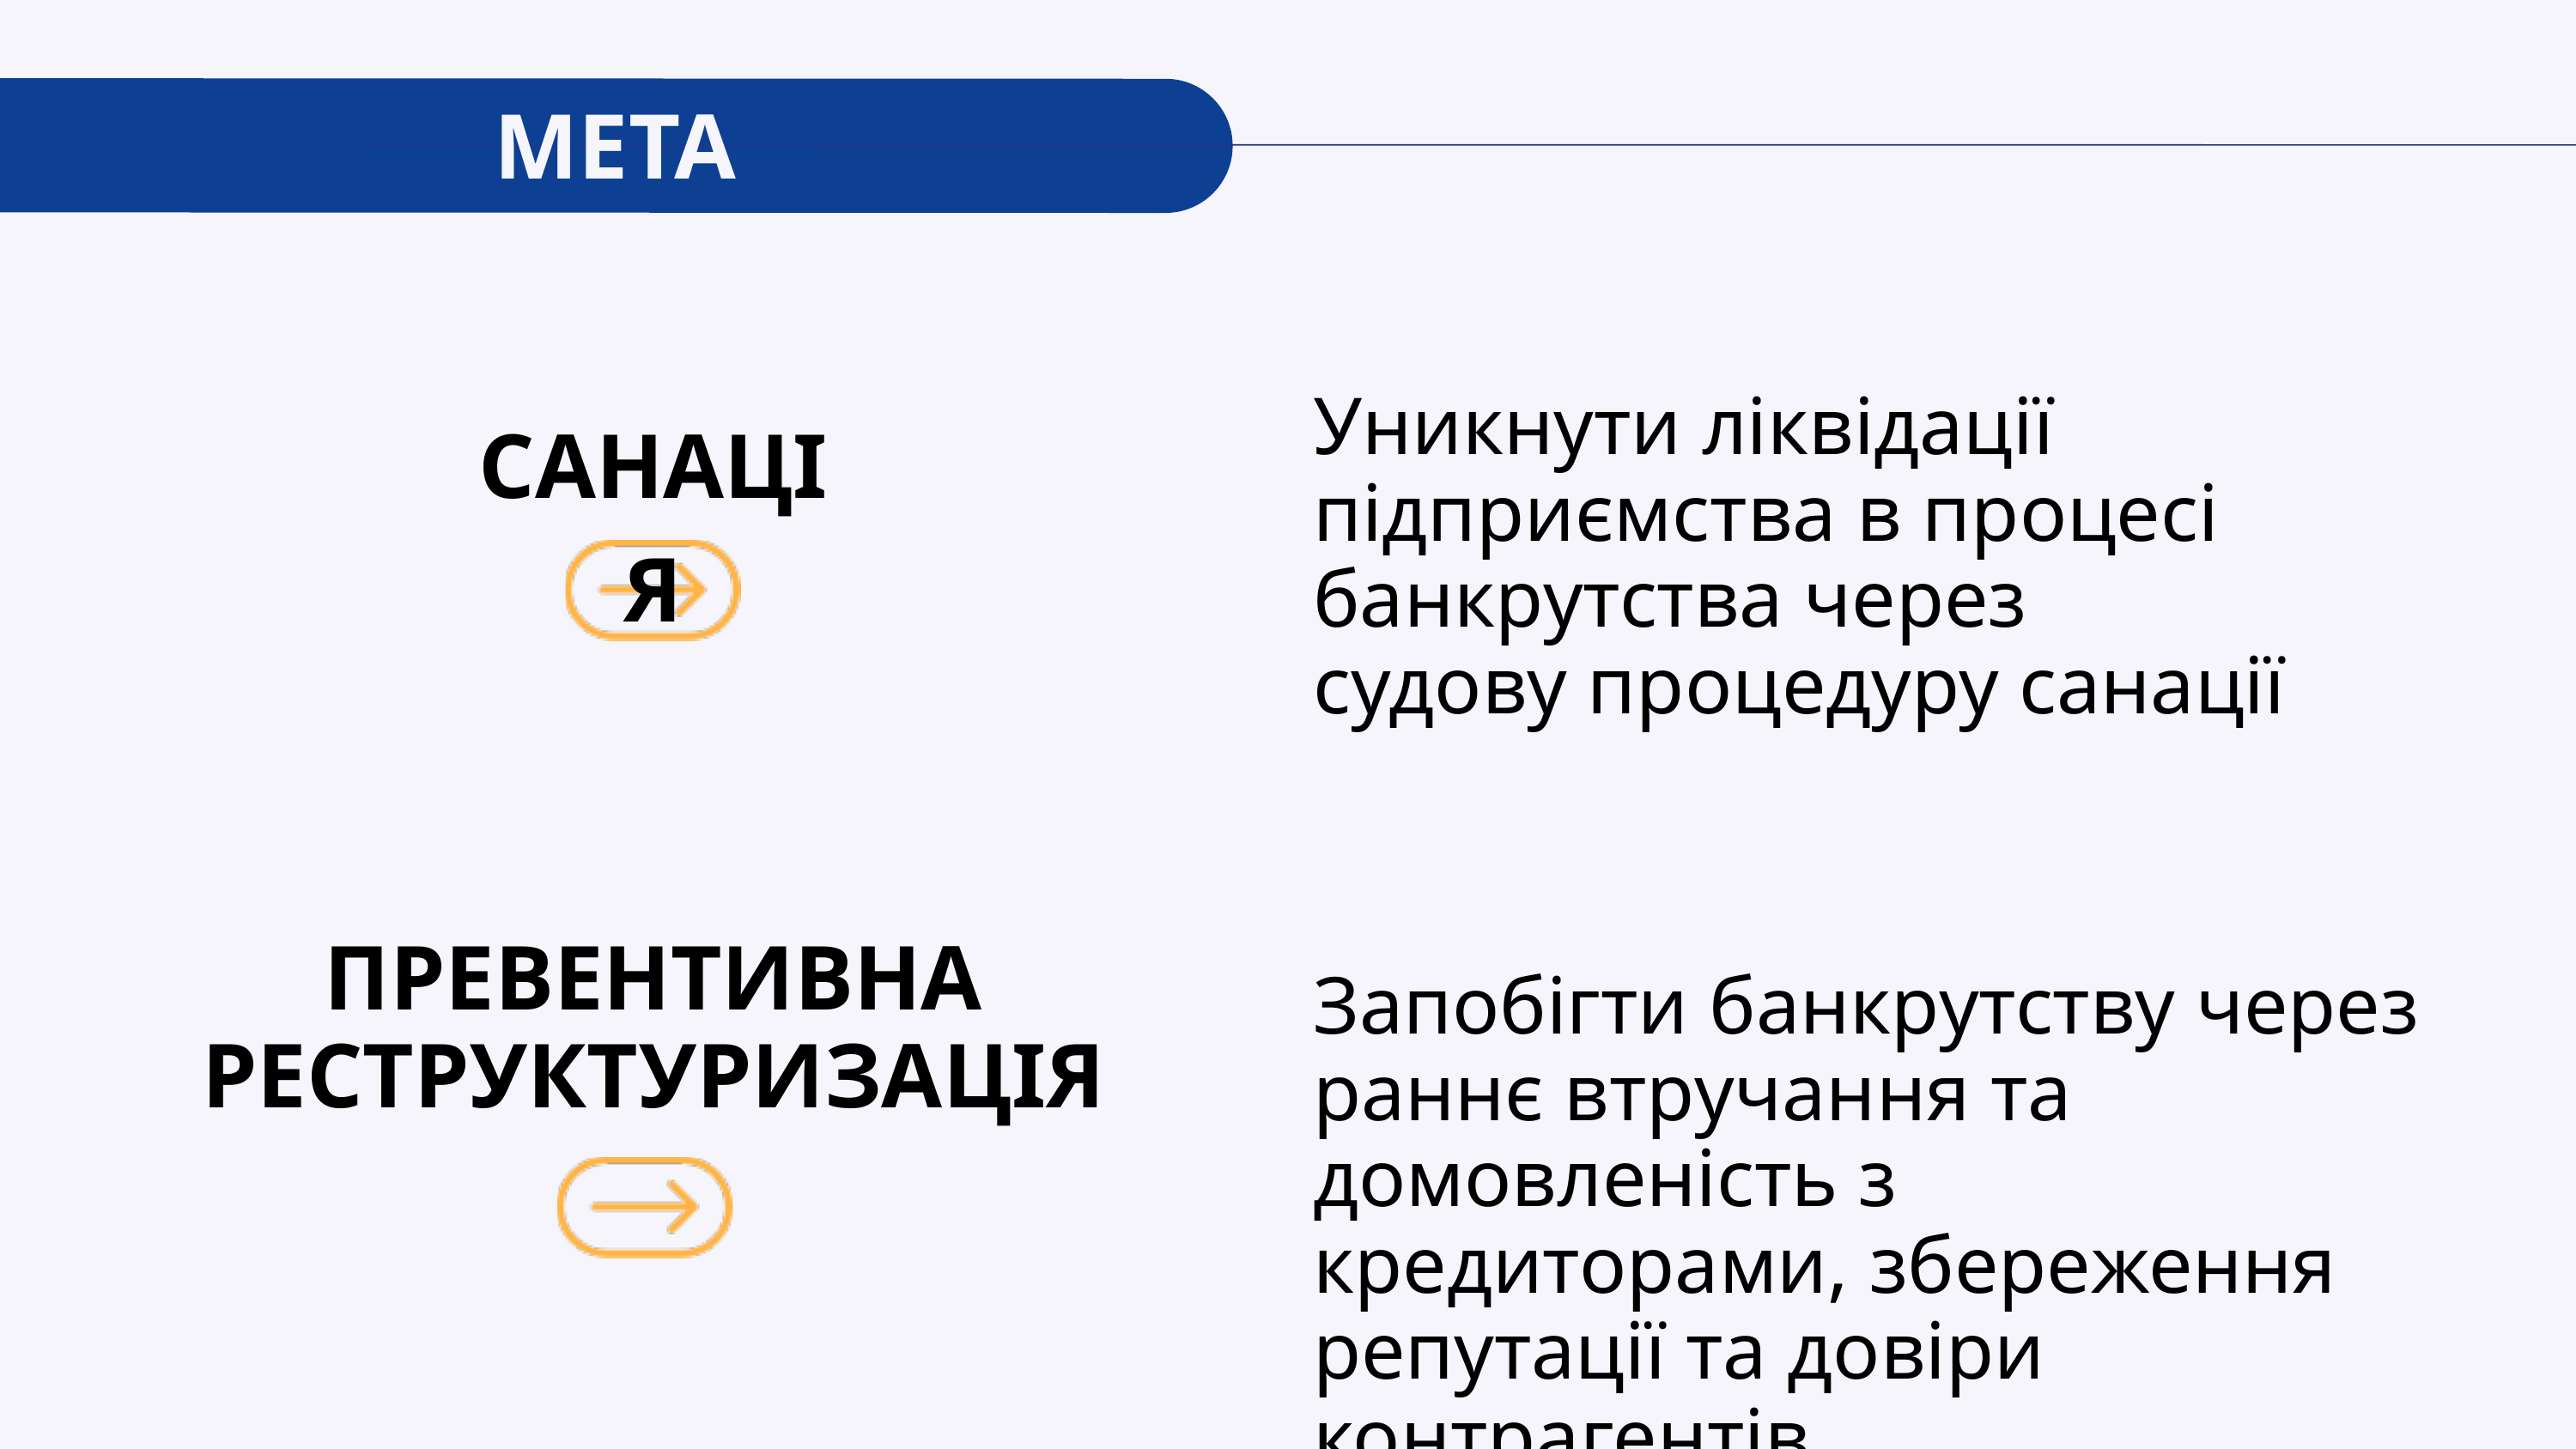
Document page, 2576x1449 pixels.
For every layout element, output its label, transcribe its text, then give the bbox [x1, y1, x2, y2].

text_box МЕТА [484, 89, 746, 197]
text_box [557, 1157, 733, 1258]
text_box ПРЕВЕНТИВНА РЕСТРУКТУРИЗАЦIЯ [142, 931, 1165, 1125]
text_box САНАЦIЯ [456, 392, 850, 640]
text_box Уникнути лiквiдацiї пiдприємства в процесi банкрутства через судову процедуру санації [1313, 384, 2291, 730]
text_box Запобiгти банкрутству через раннє втручання та домовленiсть з кредиторами, збереження репутації та довіри контрагентів [1313, 963, 2432, 1449]
